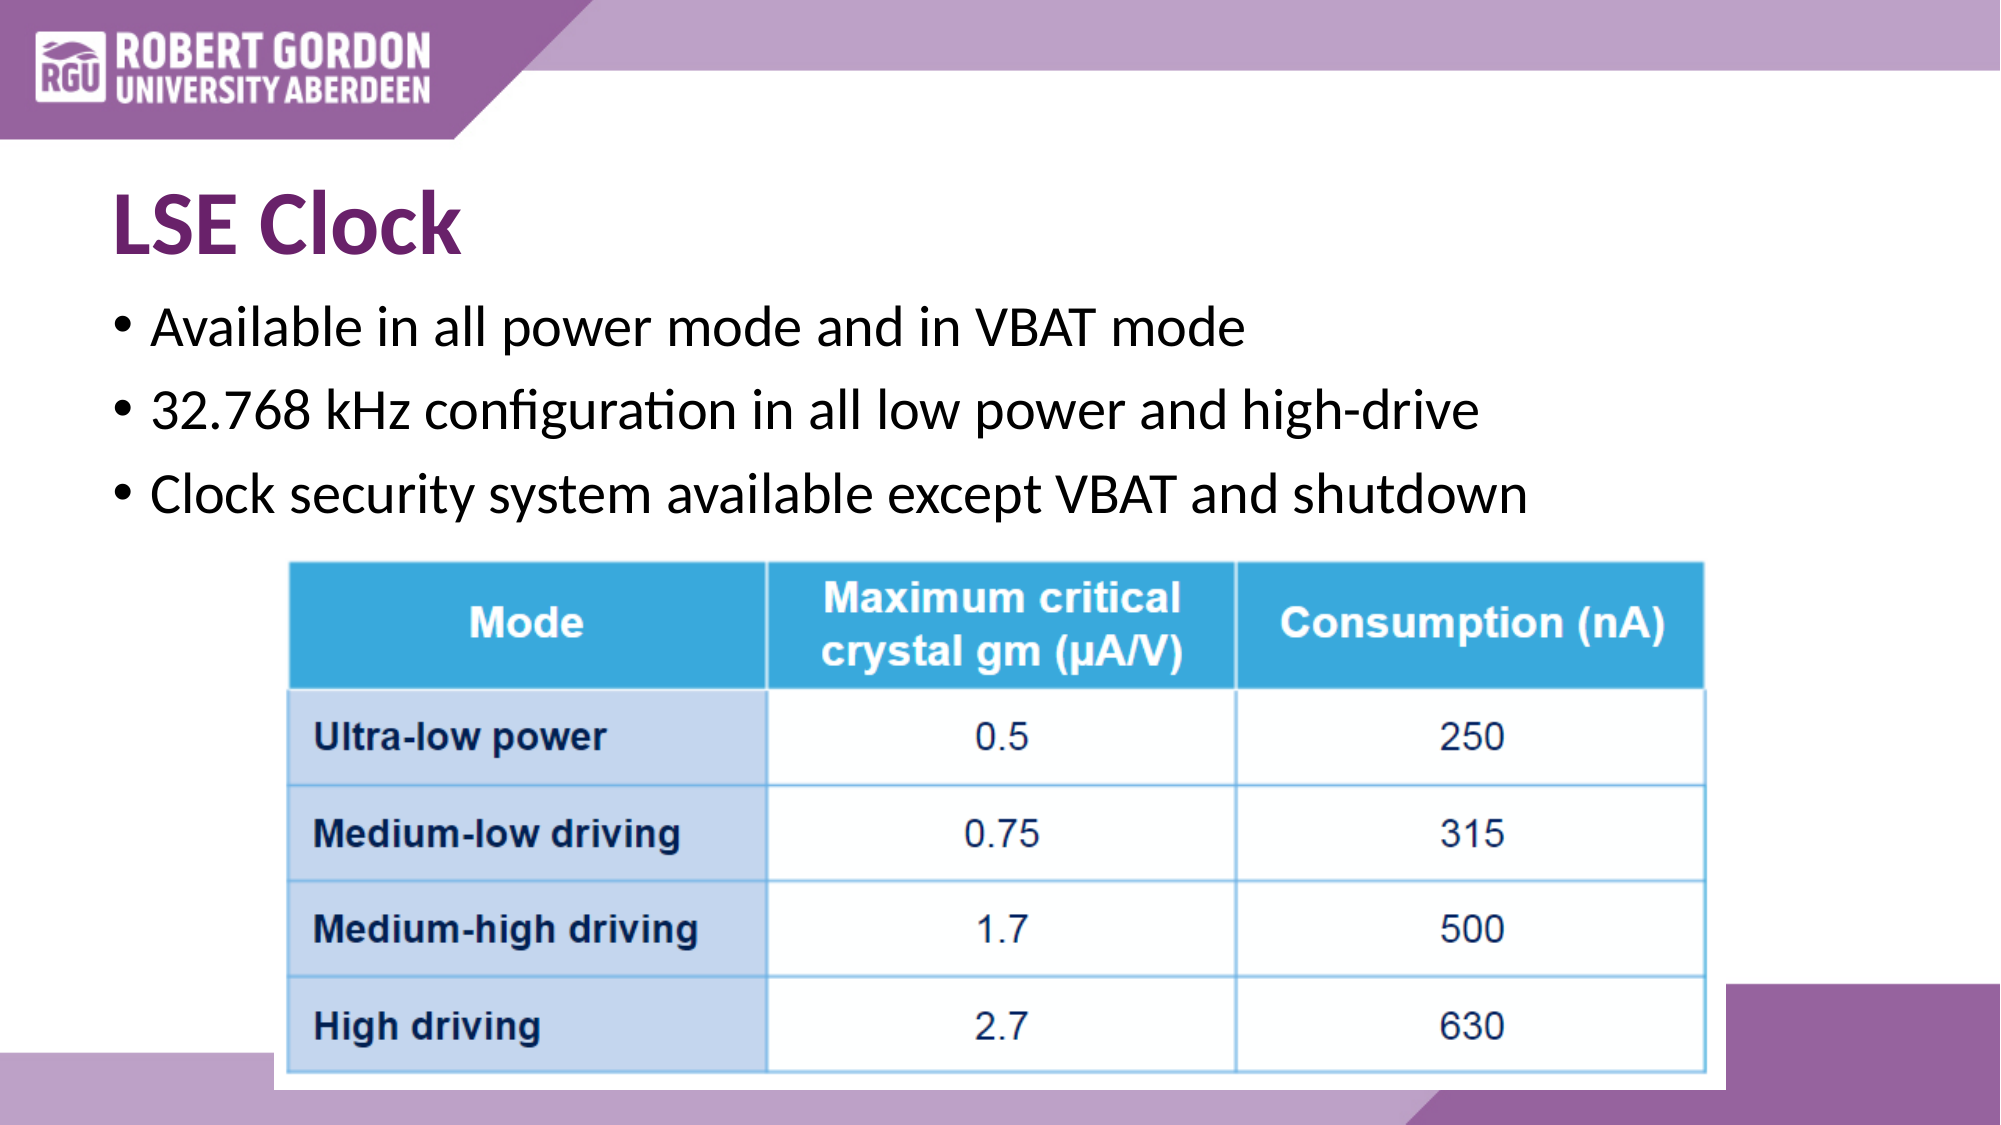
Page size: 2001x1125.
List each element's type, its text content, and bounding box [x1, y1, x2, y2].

picture [0, 0, 2000, 1125]
list Available in all power mode and in VBAT mode 32.768 kHz configuration in all low power and high-drive Clock security system available except VBAT and shutdown [97, 288, 1823, 954]
title LSE Clock [97, 168, 1823, 288]
